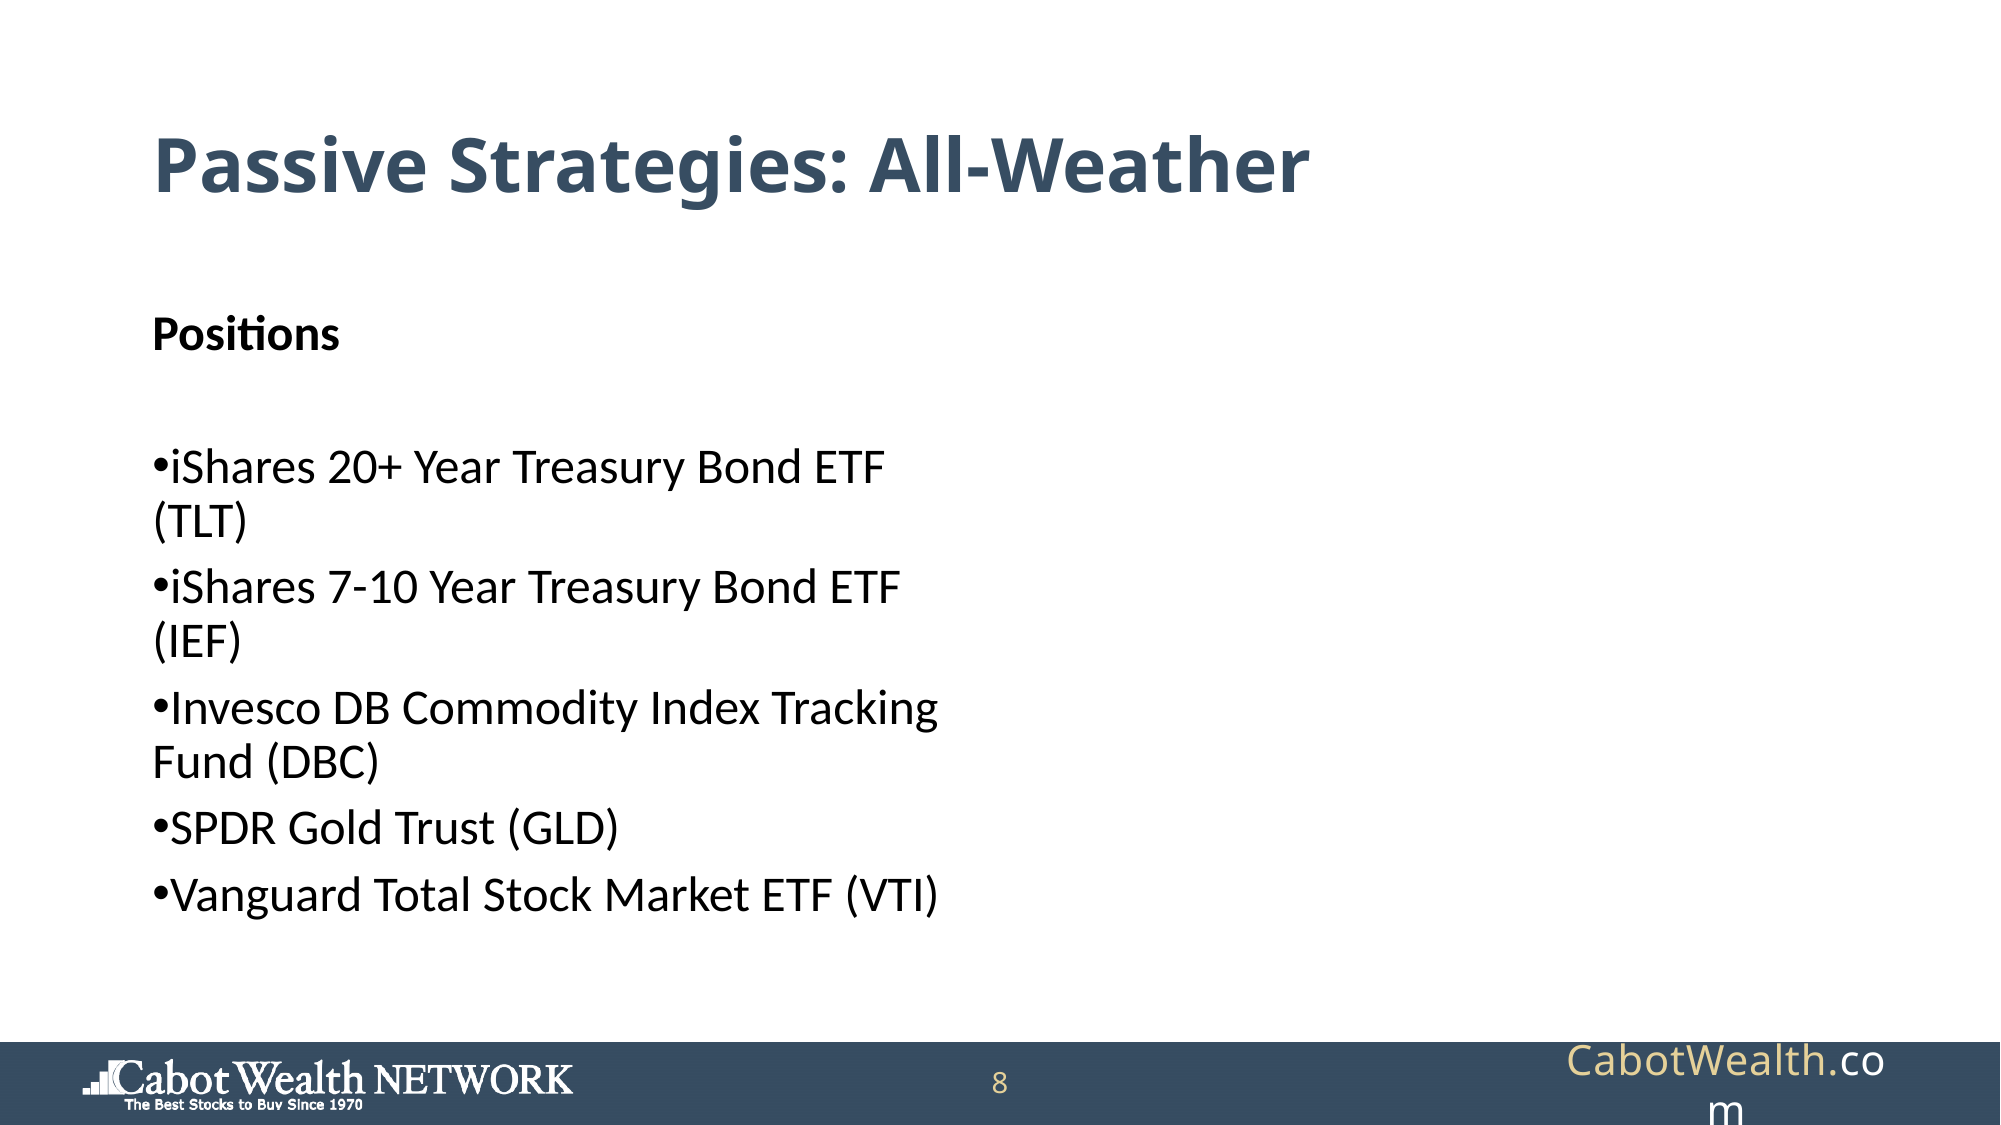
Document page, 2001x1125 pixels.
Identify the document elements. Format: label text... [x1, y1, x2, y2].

text_box Positions iShares 20+ Year Treasury Bond ETF (TLT) iShares 7-10 Year Treasury Bond ETF (IEF) Invesco DB Commodity Index Tracking Fund (DBC) SPDR Gold Trust (GLD) Vanguard Total Stock Market ETF (VTI) [137, 299, 988, 1014]
picture [1727, 1105, 1738, 1125]
title Passive Strategies: All-Weather [137, 59, 1863, 278]
picture [1713, 1105, 1724, 1125]
picture [0, 1042, 2000, 1125]
